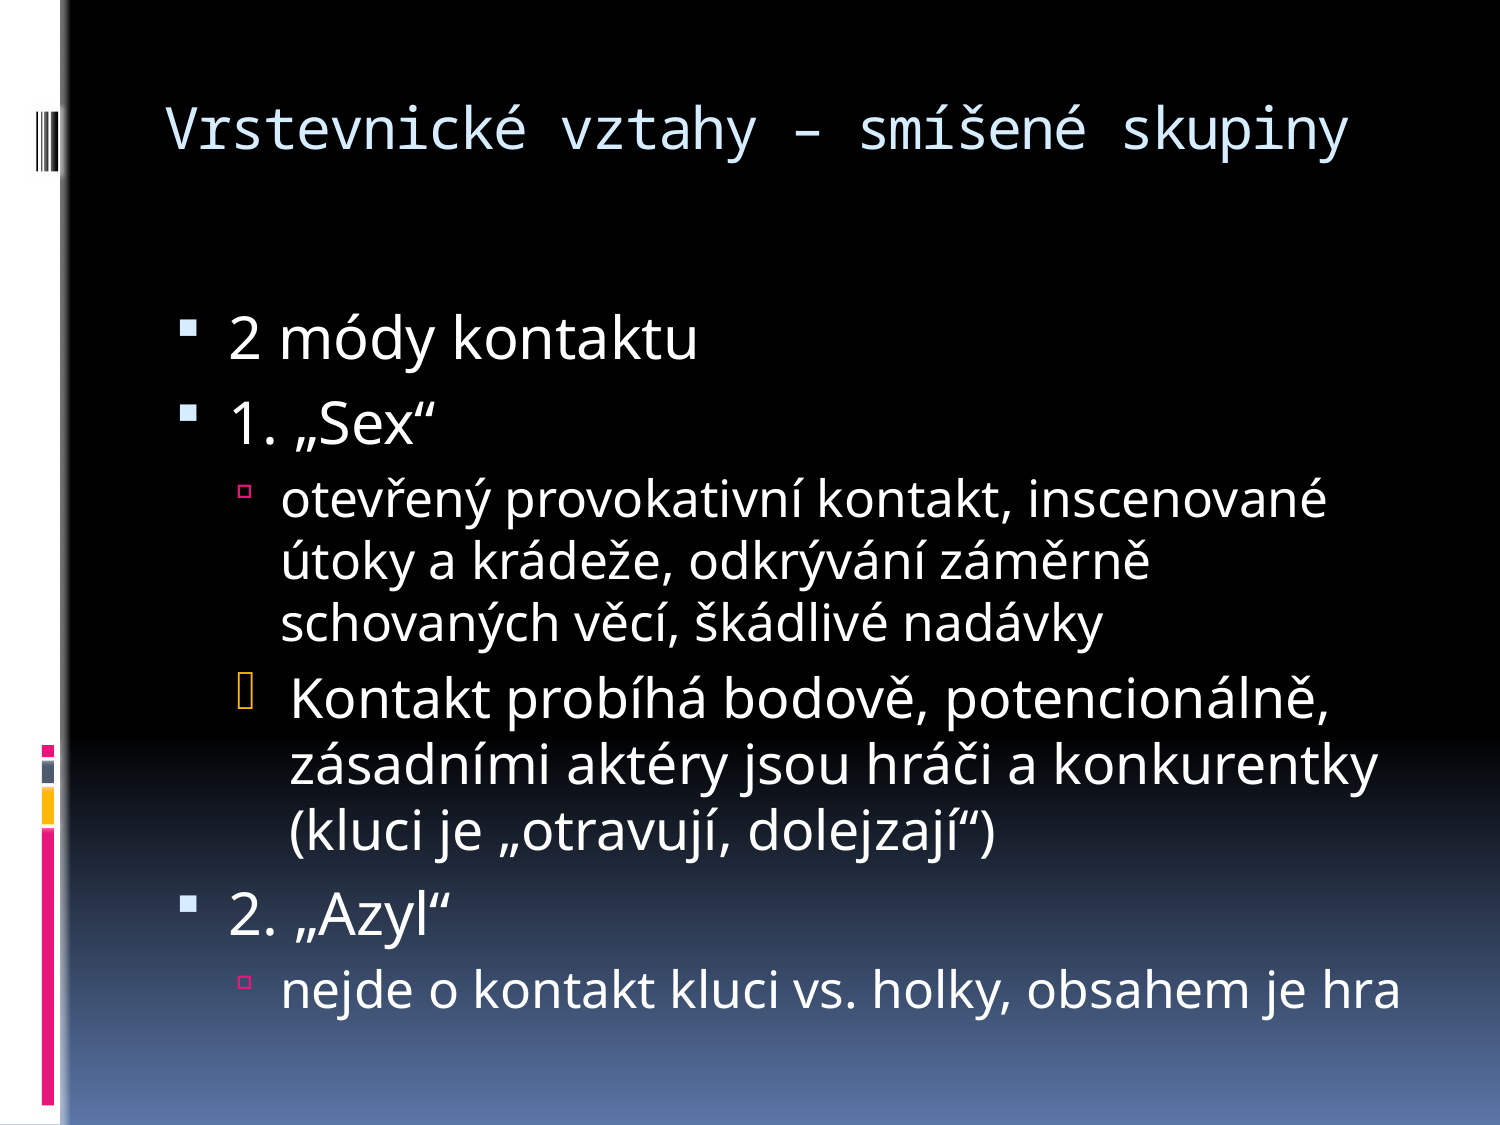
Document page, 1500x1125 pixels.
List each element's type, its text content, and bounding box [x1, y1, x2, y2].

list 2 módy kontaktu 1. „Sex“ otevřený provokativní kontakt, inscenované útoky a krádeže, odkrývání záměrně schovaných věcí, škádlivé nadávky Kontakt probíhá bodově, potencionálně, zásadními aktéry jsou hráči a konkurentky (kluci je „otravují, dolejzají“) 2. „Azyl“ nejde o kontakt kluci vs. holky, obsahem je hra [150, 292, 1425, 1043]
title Vrstevnické vztahy – smíšené skupiny [150, 83, 1425, 234]
